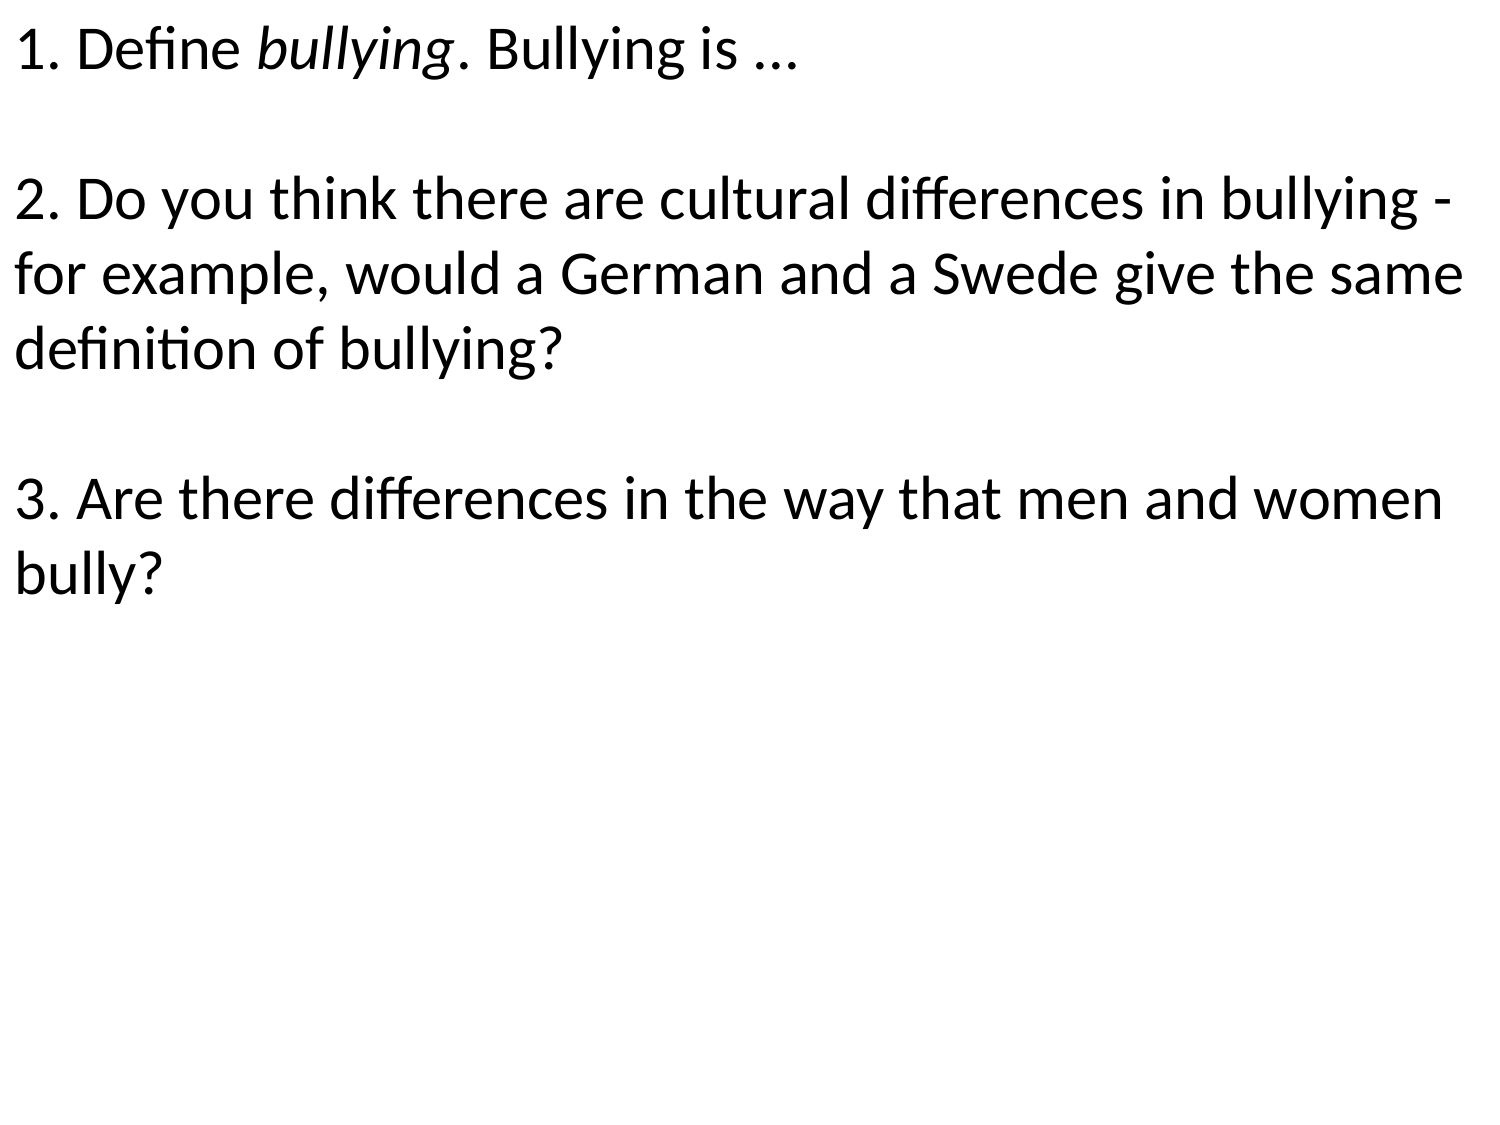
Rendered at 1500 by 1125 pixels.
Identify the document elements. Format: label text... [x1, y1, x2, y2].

text_box 1. Define bullying. Bullying is ... 2. Do you think there are cultural differences in bullying - for example, would a German and a Swede give the same definition of bullying? 3. Are there differences in the way that men and women bully? [0, 0, 1500, 1125]
